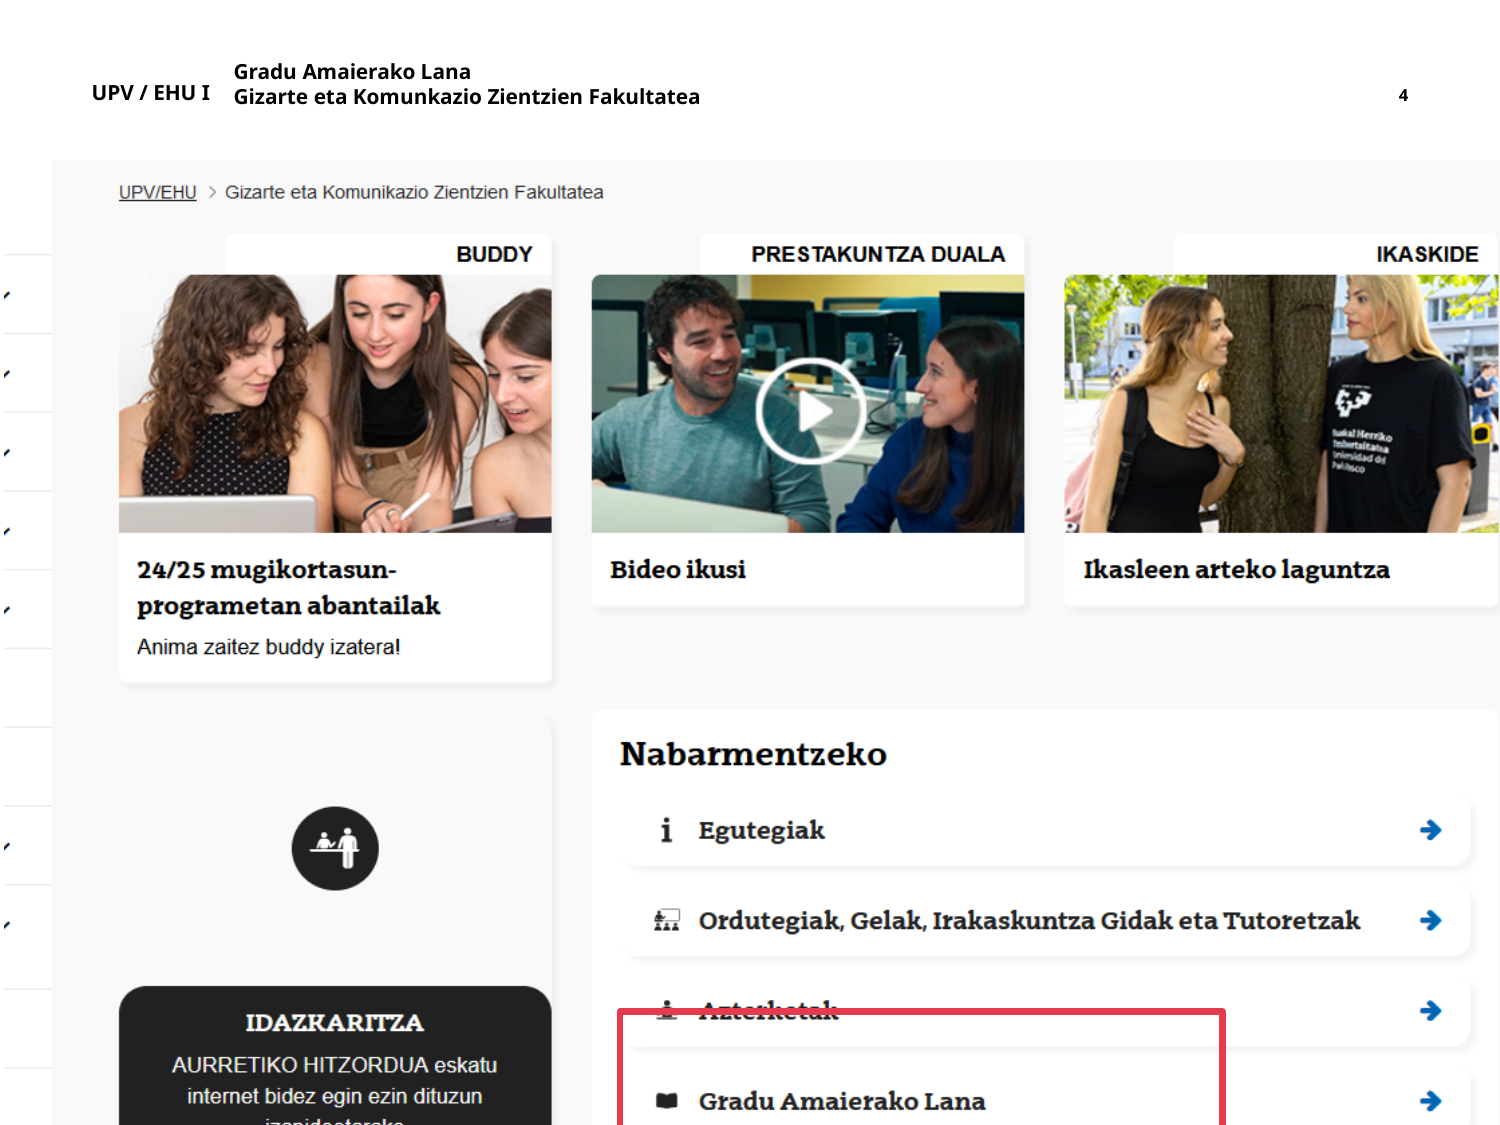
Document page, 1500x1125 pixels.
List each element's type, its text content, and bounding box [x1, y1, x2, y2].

footer Gradu Amaierako Lana Gizarte eta Komunkazio Zientzien Fakultatea [218, 66, 727, 127]
picture [4, 160, 1500, 1125]
slide_number 4 [1073, 66, 1424, 127]
